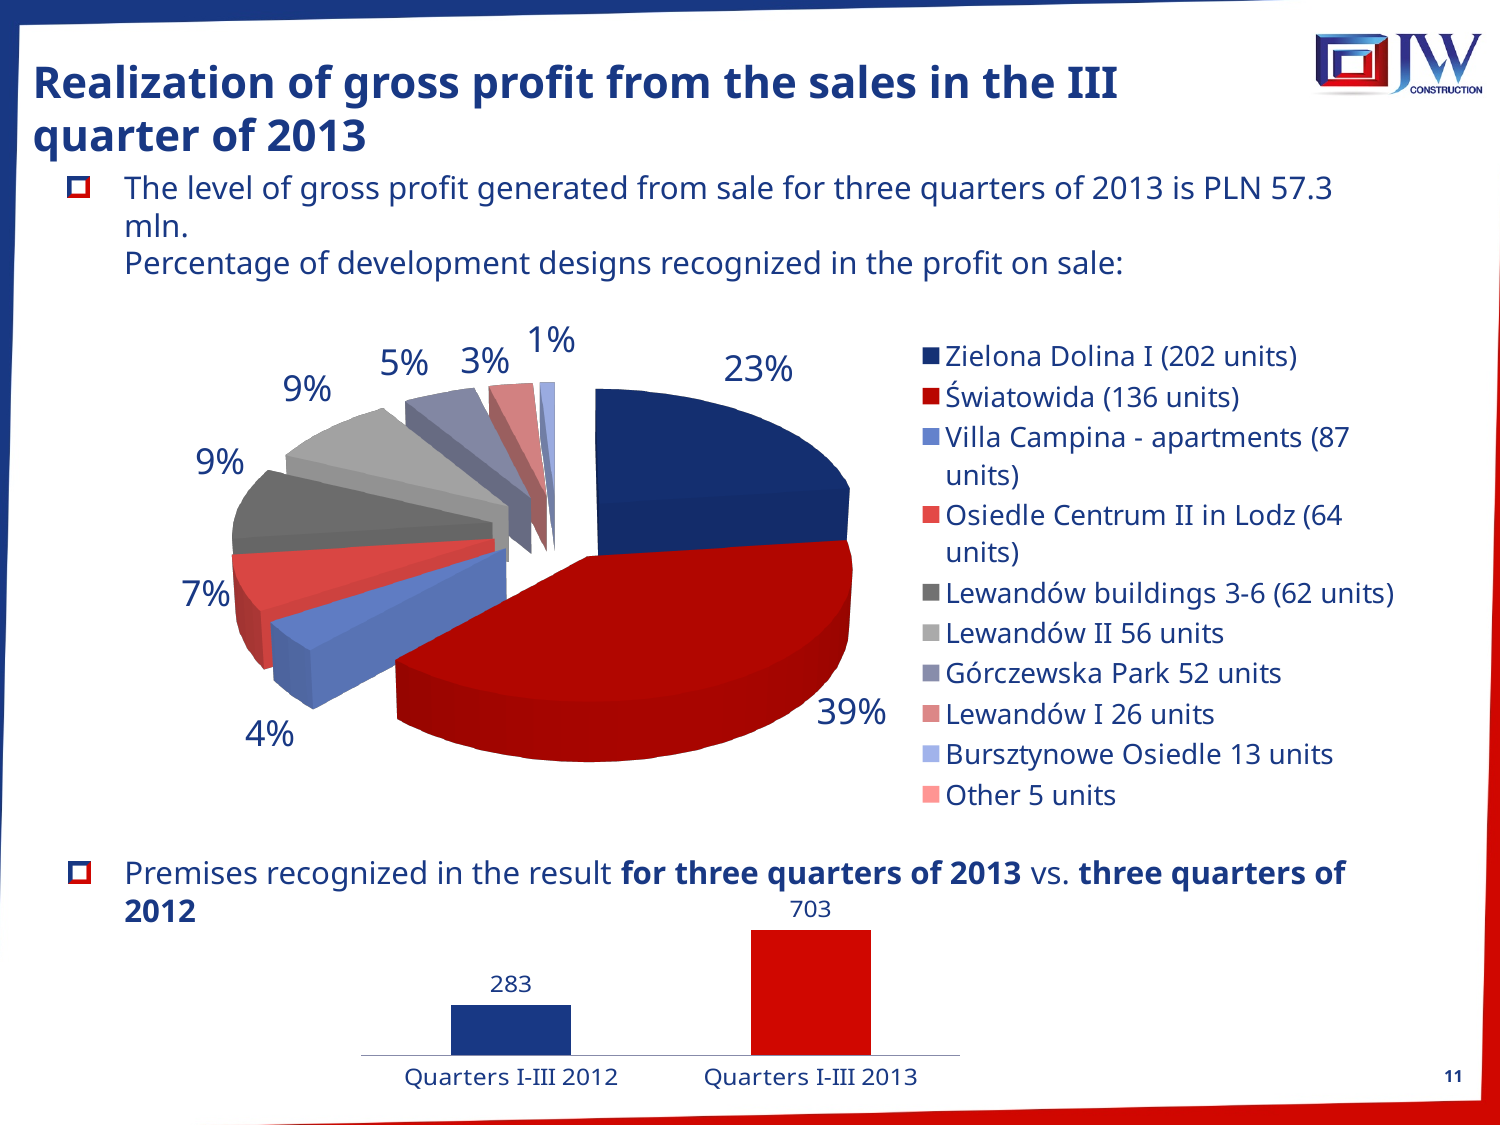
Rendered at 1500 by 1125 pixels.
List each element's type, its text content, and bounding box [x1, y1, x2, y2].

title Realization of gross profit from the sales in the III quarter of 2013 [17, 53, 1247, 161]
chart [37, 263, 1415, 1097]
picture [0, 0, 1500, 1125]
text_box The level of gross profit generated from sale for three quarters of 2013 is PLN 57.3 mln. Percentage of development designs recognized in the profit on sale: [53, 160, 1404, 262]
